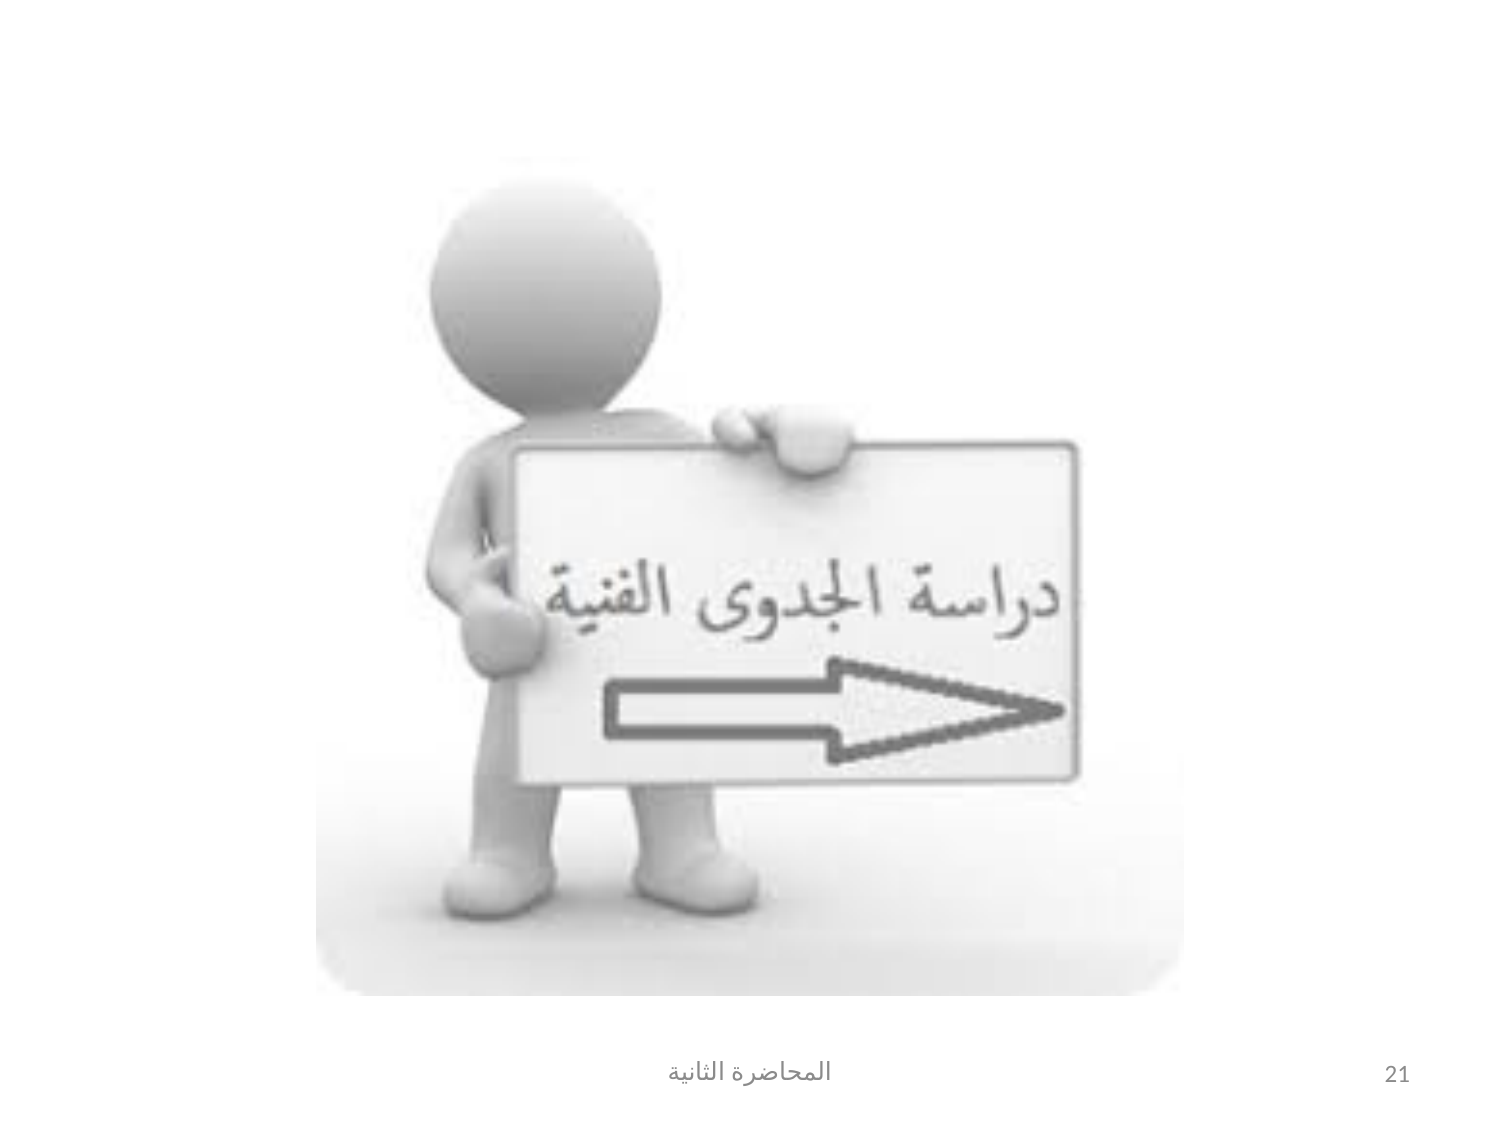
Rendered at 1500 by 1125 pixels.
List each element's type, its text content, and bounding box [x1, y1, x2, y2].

slide_number 21 [1074, 1042, 1425, 1103]
footer المحاضرة الثانية [512, 1042, 988, 1103]
picture [316, 128, 1184, 997]
